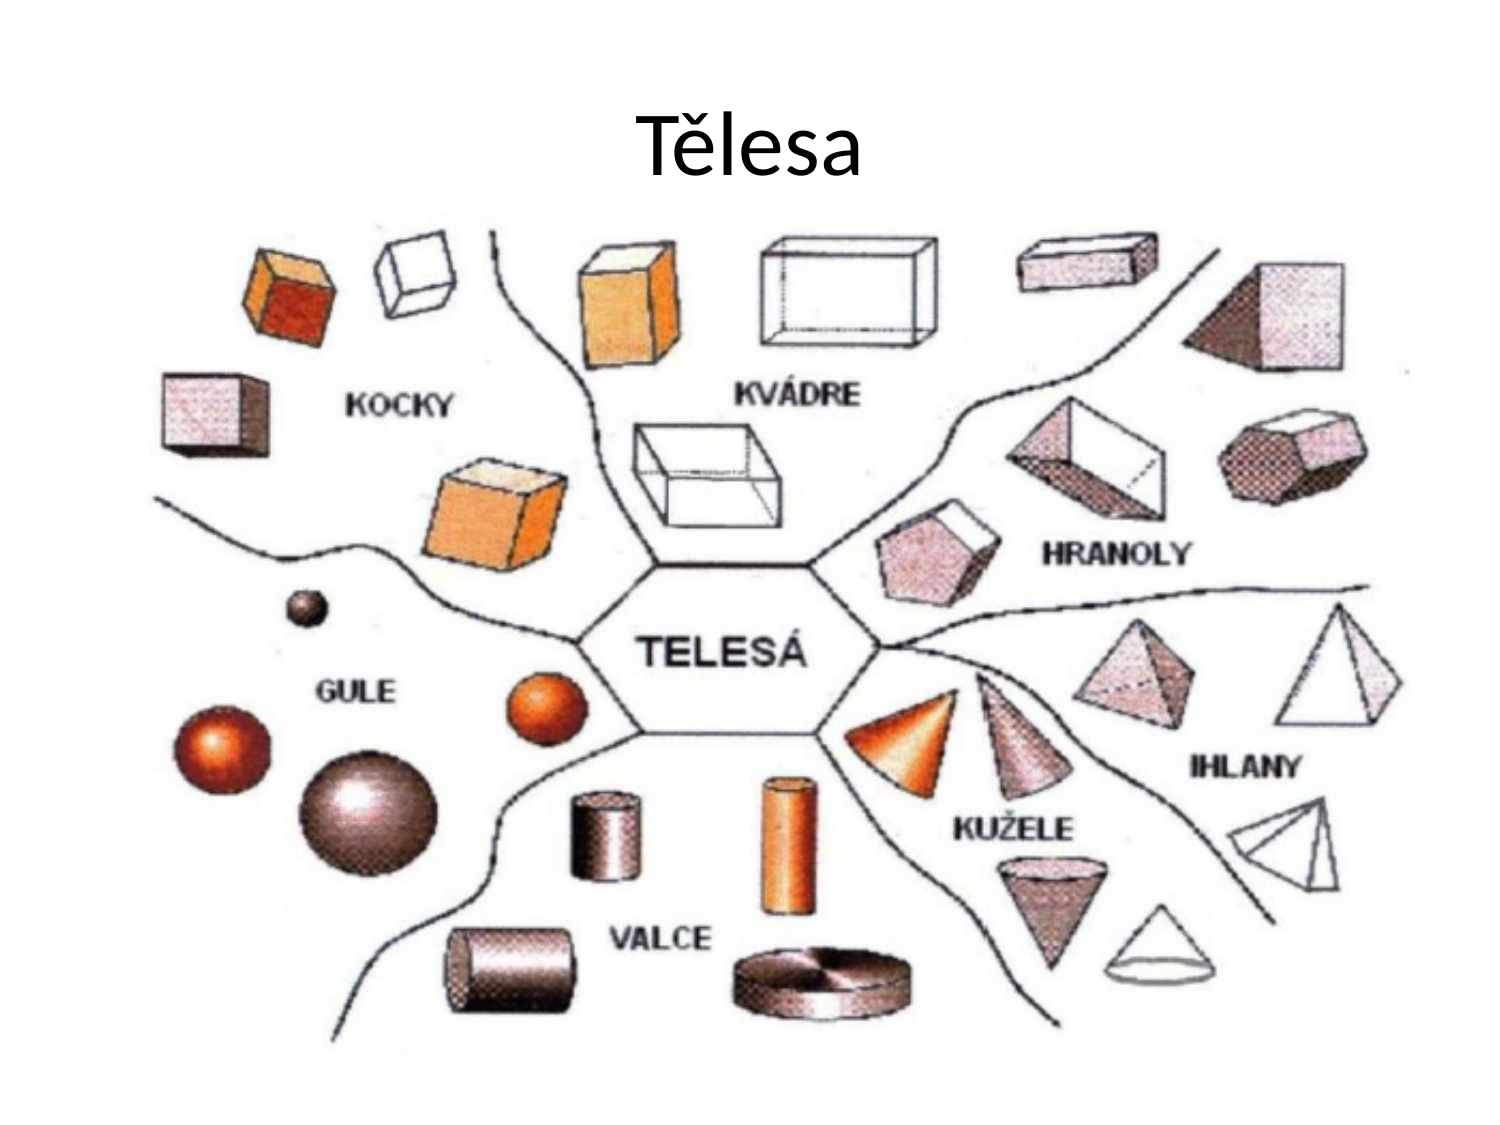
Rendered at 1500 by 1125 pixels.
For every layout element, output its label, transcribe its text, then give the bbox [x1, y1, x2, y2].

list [119, 207, 1412, 1081]
title Tělesa [75, 45, 1425, 233]
